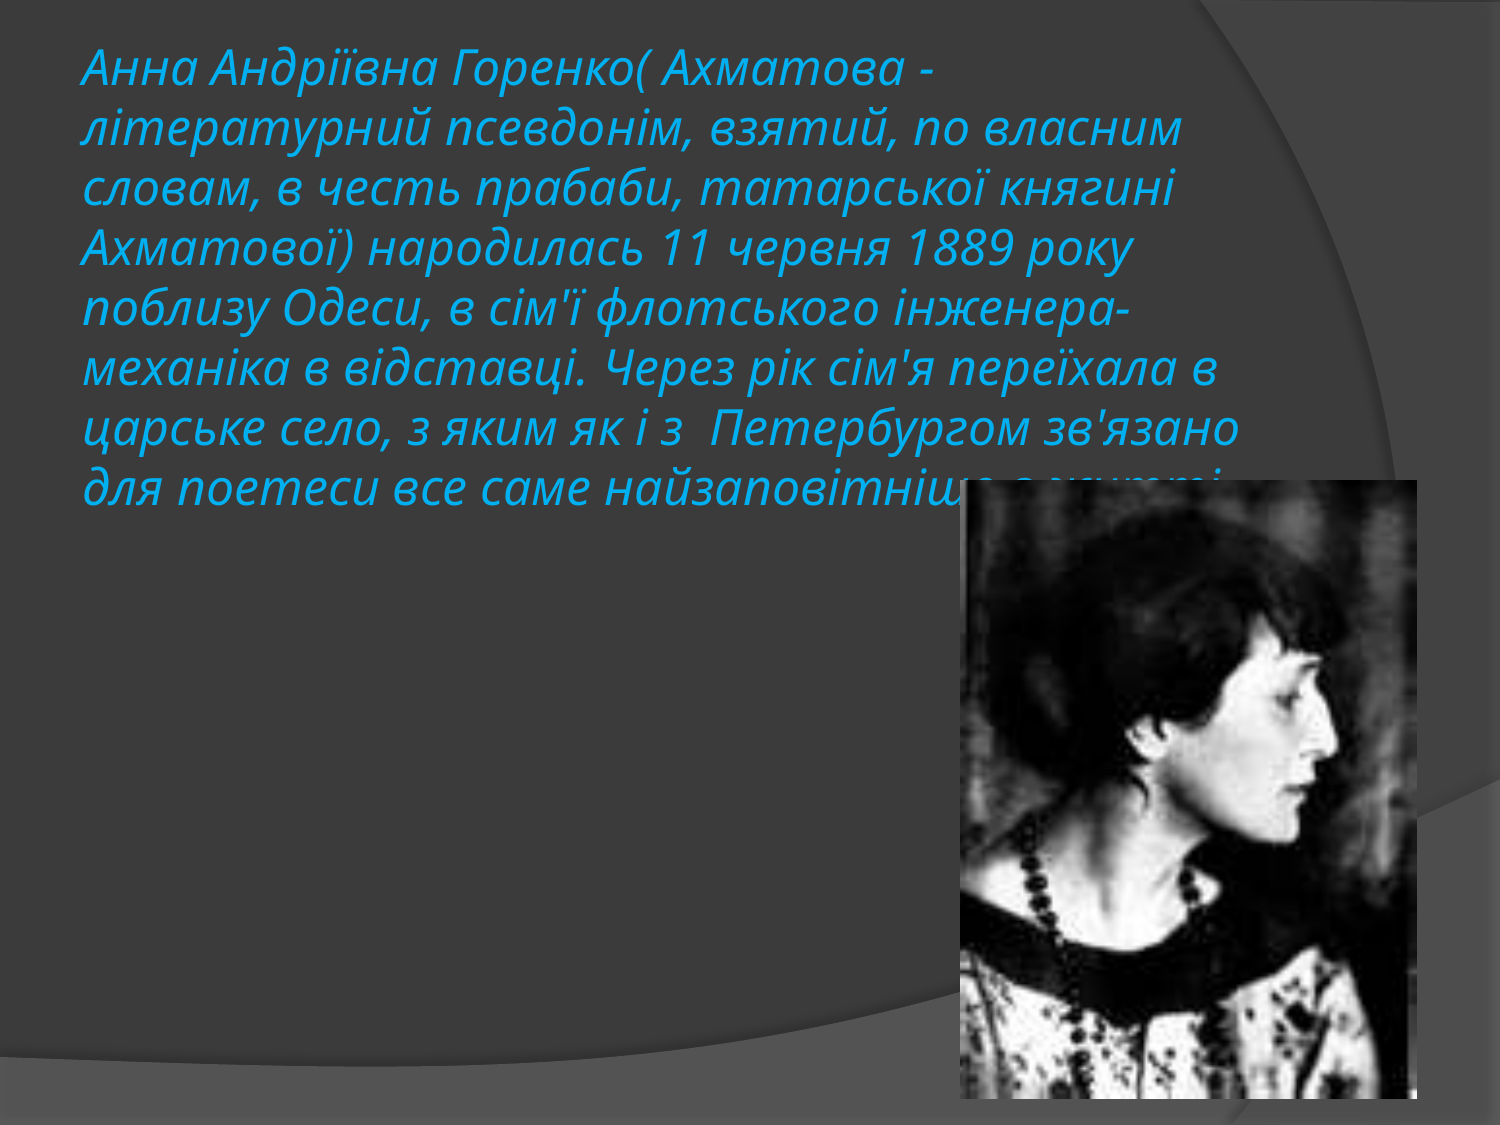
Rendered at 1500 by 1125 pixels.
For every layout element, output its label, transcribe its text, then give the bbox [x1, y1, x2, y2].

title Анна Андріївна Горенко( Ахматова - літературний псевдонім, взятий, по власним словам, в честь прабаби, татарської княгині Ахматової) народилась 11 червня 1889 року поблизу Одеси, в сім'ї флотського інженера- механіка в відставці. Через рік сім'я переїхала в царське село, з яким як і з Петербургом зв'язано для поетеси все саме найзаповітніше в житті. [75, 0, 1301, 551]
picture [960, 480, 1417, 1099]
